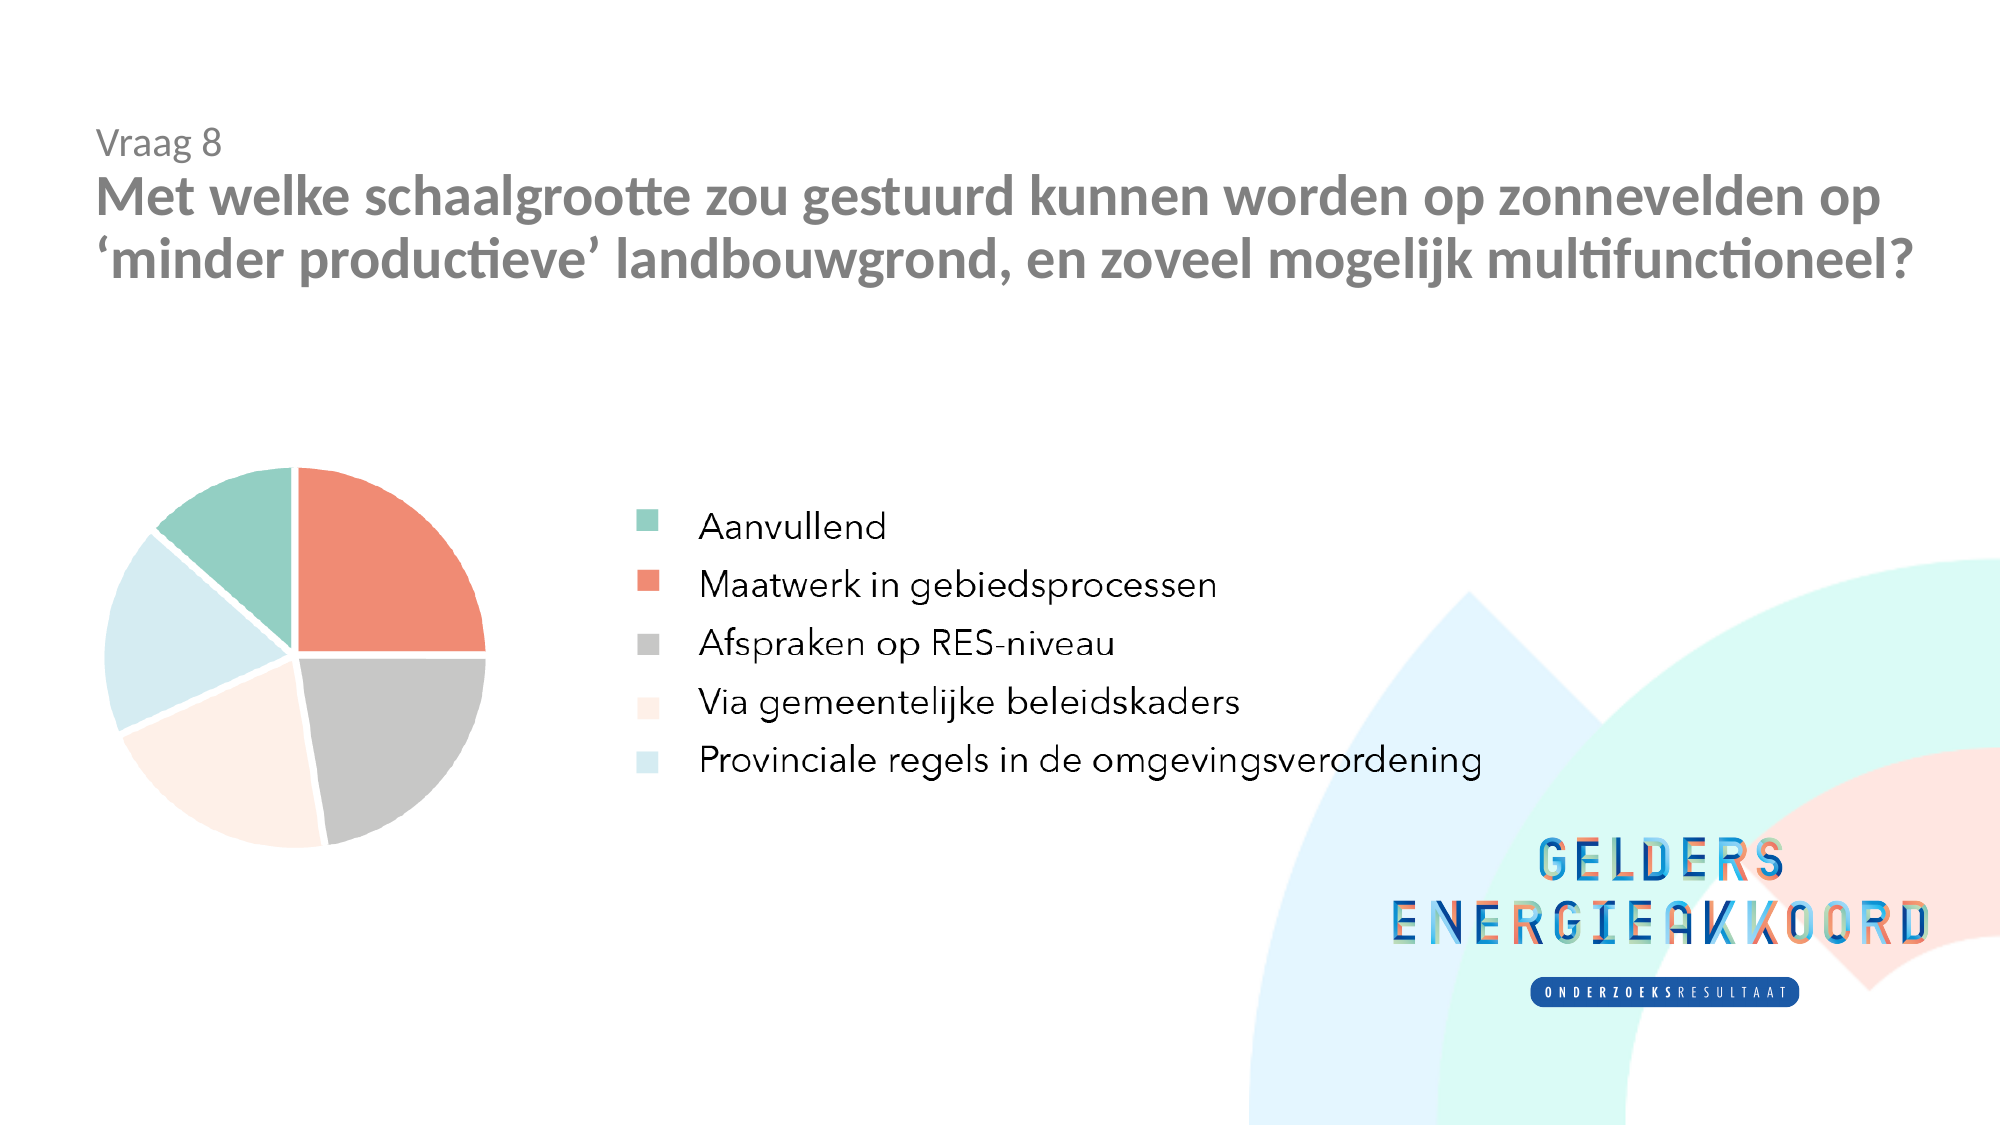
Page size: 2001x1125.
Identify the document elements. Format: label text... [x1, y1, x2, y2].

picture [45, 337, 2000, 1125]
text_box Vraag 8 Met welke schaalgrootte zou gestuurd kunnen worden op zonnevelden op ‘minder productieve’ landbouwgrond, en zoveel mogelijk multifunctioneel? [81, 112, 1959, 299]
